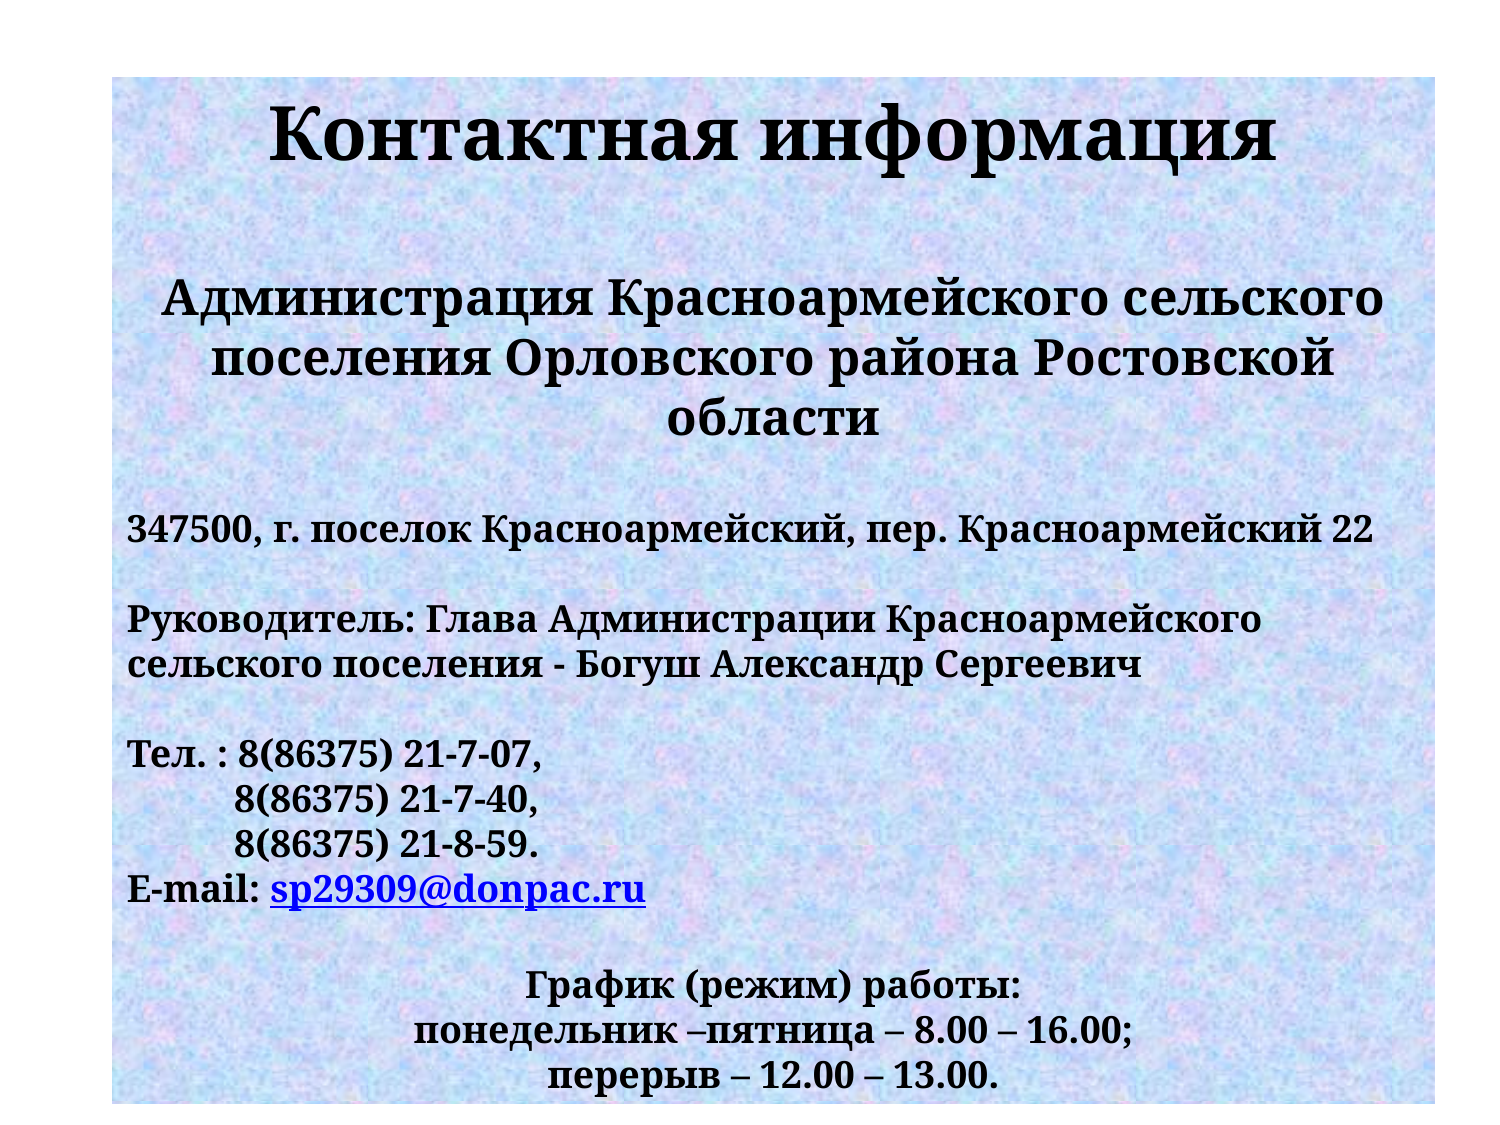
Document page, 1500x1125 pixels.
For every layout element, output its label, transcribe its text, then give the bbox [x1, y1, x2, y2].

text_box Контактная информация Администрация Красноармейского сельского поселения Орловского района Ростовской области 347500, г. поселок Красноармейский, пер. Красноармейский 22 Руководитель: Глава Администрации Красноармейского сельского поселения - Богуш Александр Сергеевич Тел. : 8(86375) 21-7-07, 8(86375) 21-7-40, 8(86375) 21-8-59. E-mail: sp29309@donpac.ru График (режим) работы: понедельник –пятница – 8.00 – 16.00; перерыв – 12.00 – 13.00. [112, 77, 1435, 1104]
